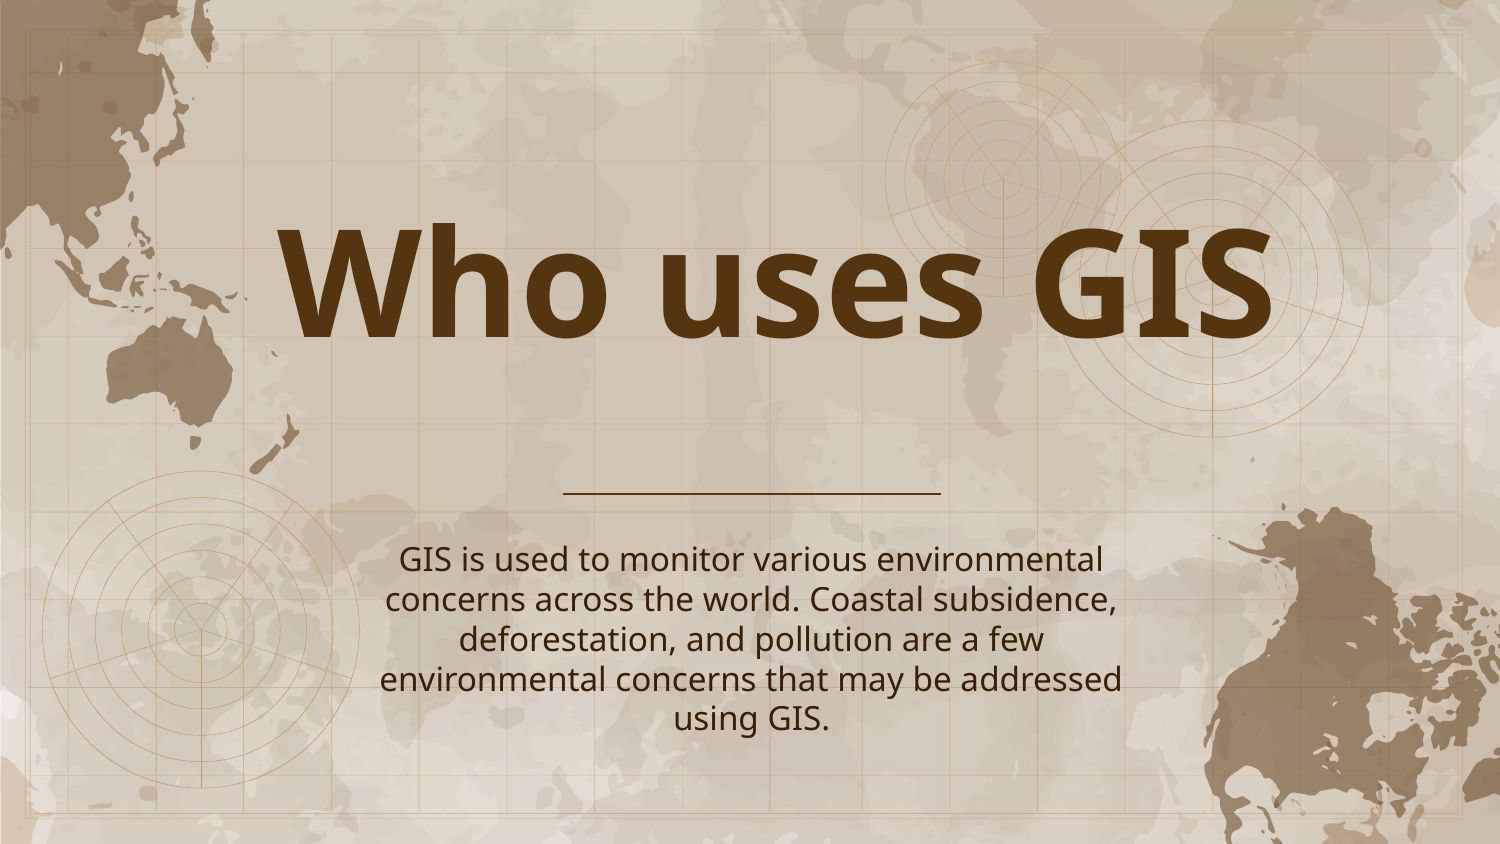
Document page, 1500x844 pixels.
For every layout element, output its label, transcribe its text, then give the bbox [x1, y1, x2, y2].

picture [0, 0, 1500, 844]
subtitle GIS is used to monitor various environmental concerns across the world. Coastal subsidence, deforestation, and pollution are a few environmental concerns that may be addressed using GIS. [329, 522, 1175, 630]
picture [1314, 747, 1330, 754]
picture [1324, 734, 1337, 746]
title Who uses GIS [204, 135, 1350, 420]
picture [1364, 616, 1376, 625]
picture [1347, 643, 1357, 648]
picture [1490, 661, 1500, 676]
picture [1422, 668, 1432, 672]
picture [1330, 752, 1338, 761]
